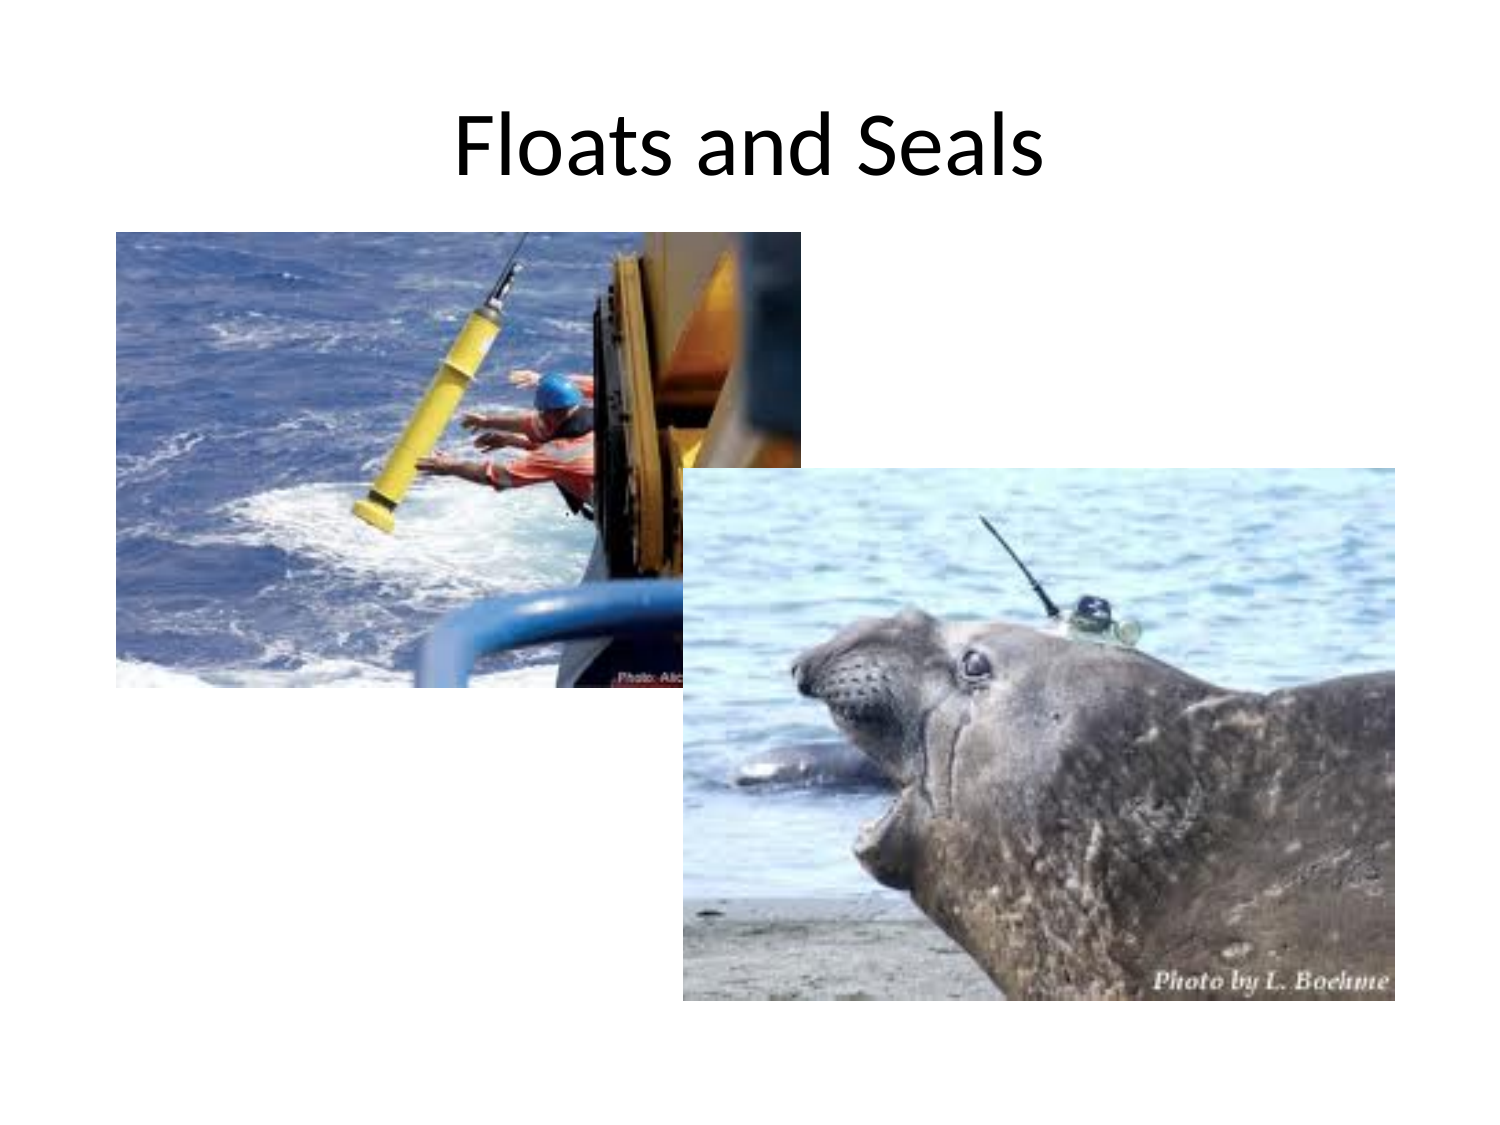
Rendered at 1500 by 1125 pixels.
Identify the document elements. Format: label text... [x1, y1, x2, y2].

title Floats and Seals [75, 45, 1425, 233]
picture [116, 232, 1395, 1001]
